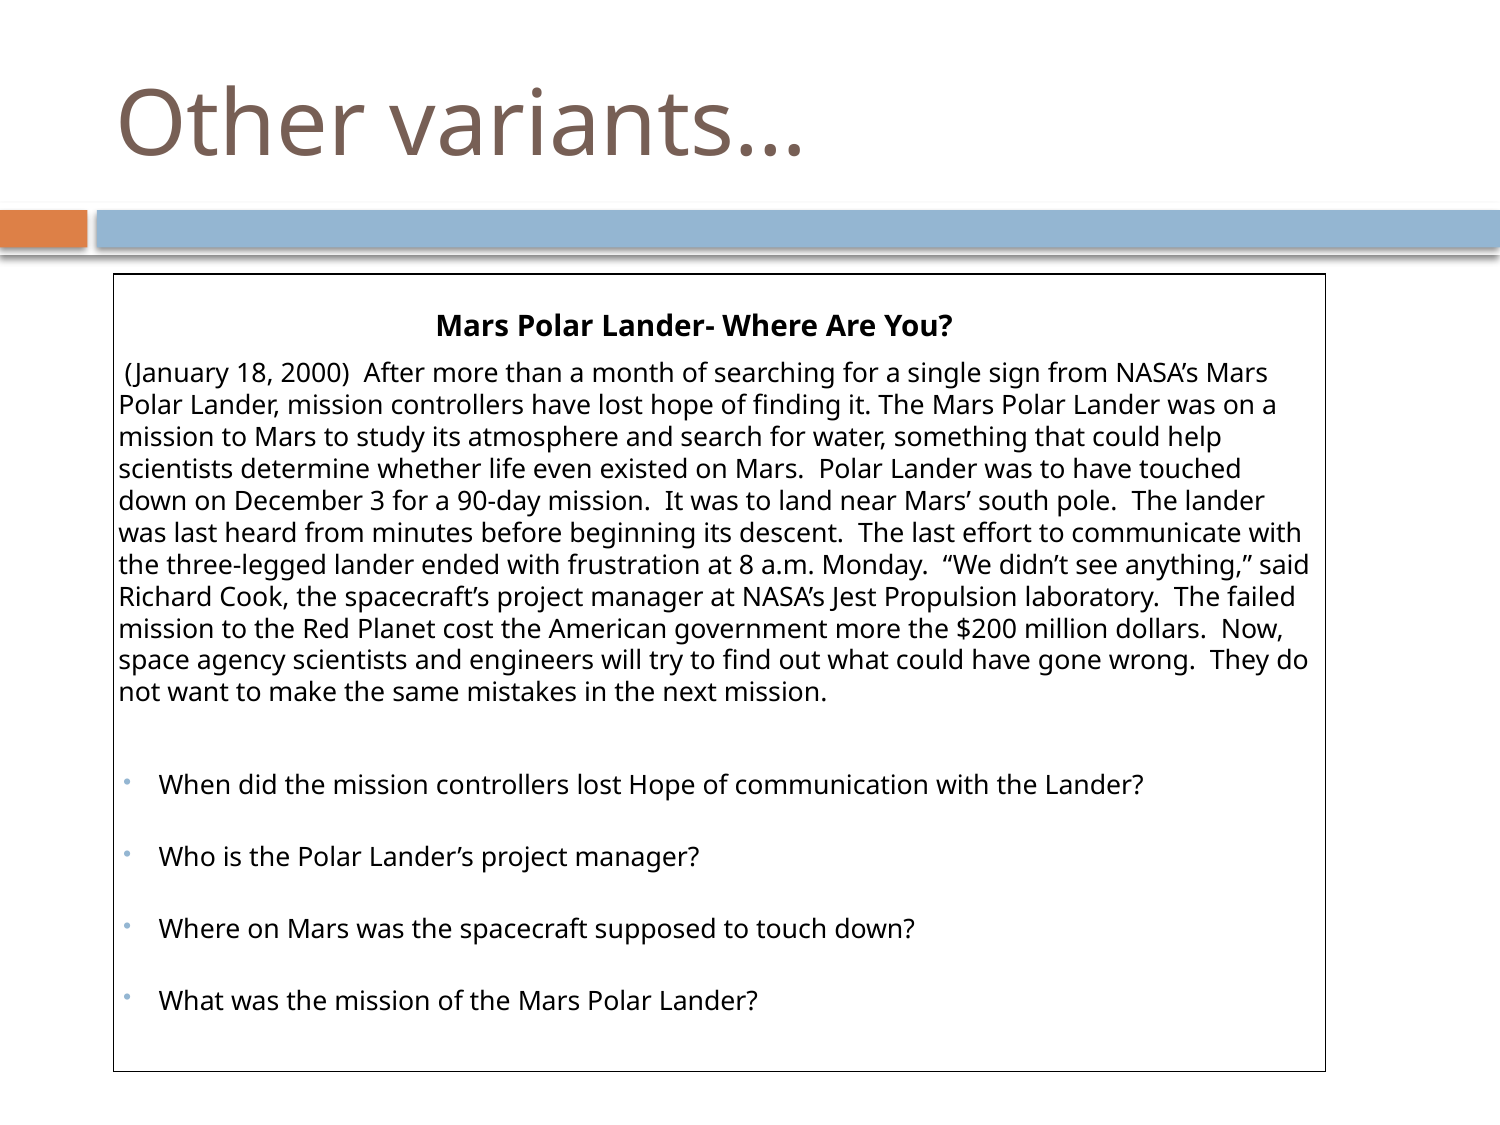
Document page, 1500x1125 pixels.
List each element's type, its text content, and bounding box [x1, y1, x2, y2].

text_box [113, 273, 1326, 299]
list Mars Polar Lander- Where Are You? (January 18, 2000) After more than a month of searching for a single sign from NASA’s Mars Polar Lander, mission controllers have lost hope of finding it. The Mars Polar Lander was on a mission to Mars to study its atmosphere and search for water, something that could help scientists determine whether life even existed on Mars. Polar Lander was to have touched down on December 3 for a 90-day mission. It was to land near Mars’ south pole. The lander was last heard from minutes before beginning its descent. The last effort to communicate with the three-legged lander ended with frustration at 8 a.m. Monday. “We didn’t see anything,” said Richard Cook, the spacecraft’s project manager at NASA’s Jest Propulsion laboratory. The failed mission to the Red Planet cost the American government more the $200 million dollars. Now, space agency scientists and engineers will try to find out what could have gone wrong. They do not want to make the same mistakes in the next mission. When did the mission controllers lost Hope of communication with the Lander? Who is the Polar Lander’s project manager? Where on Mars was the spacecraft supposed to touch down? What was the mission of the Mars Polar Lander? [63, 299, 1326, 1060]
title Other variants… [100, 37, 1438, 200]
text_box [113, 1060, 1326, 1072]
